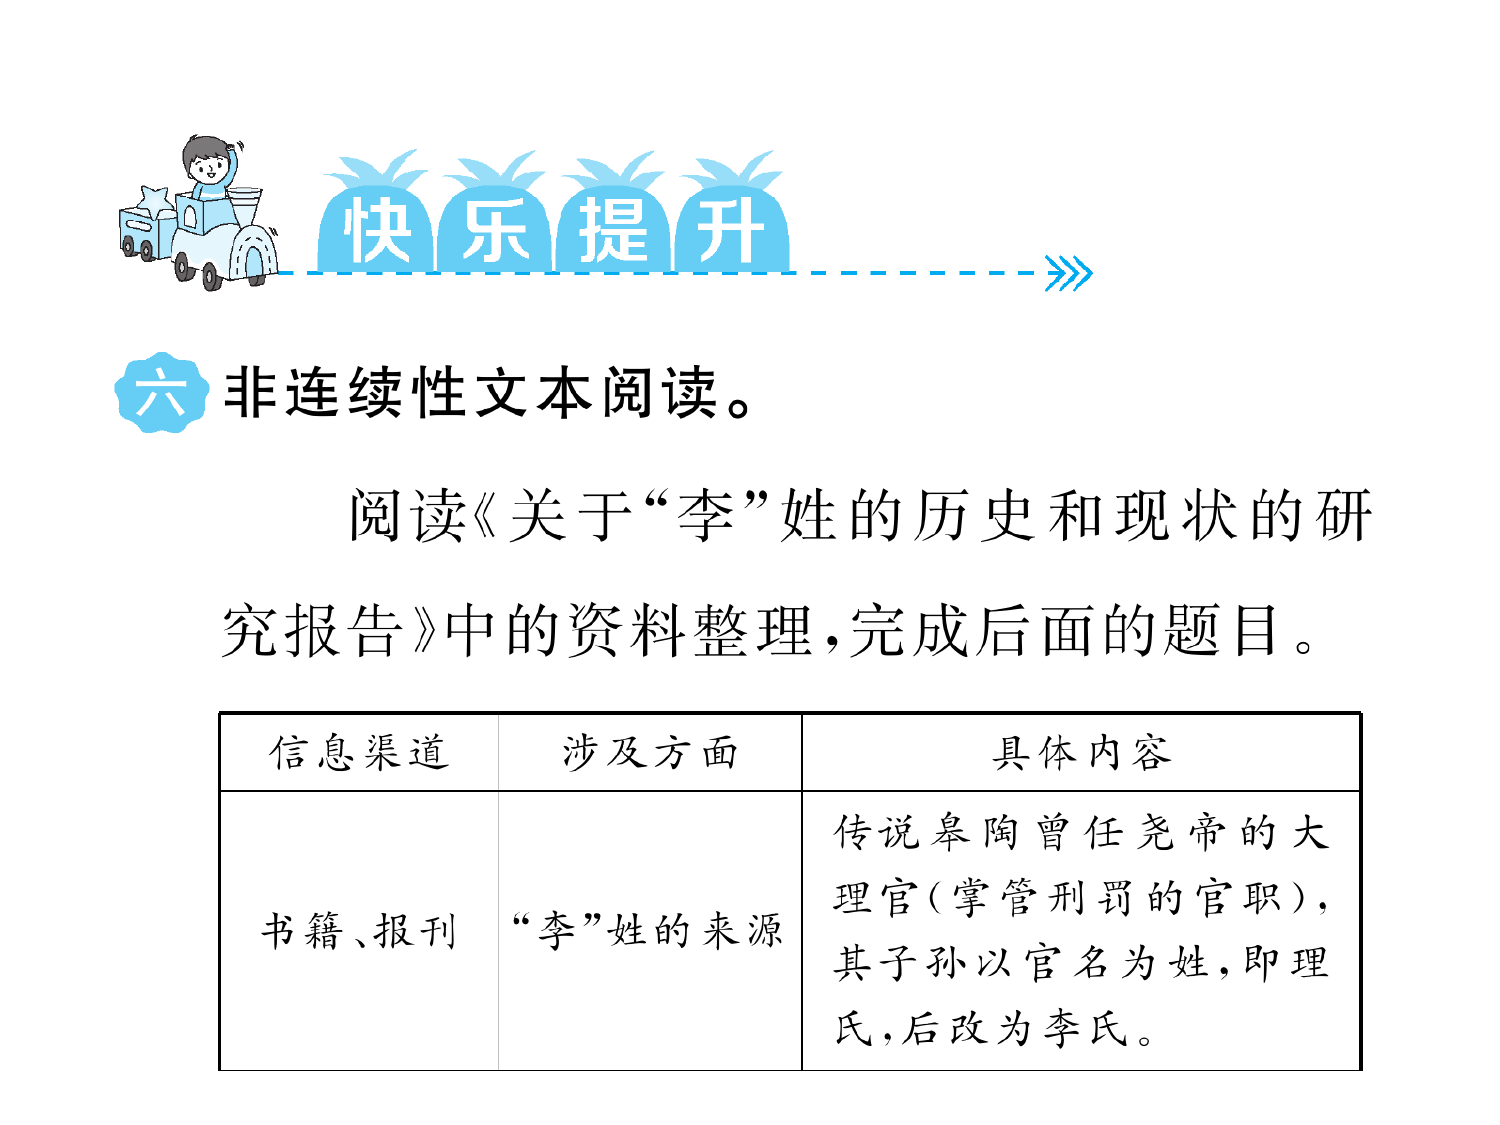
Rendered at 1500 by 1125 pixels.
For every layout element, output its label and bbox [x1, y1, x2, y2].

picture [109, 125, 1387, 1071]
